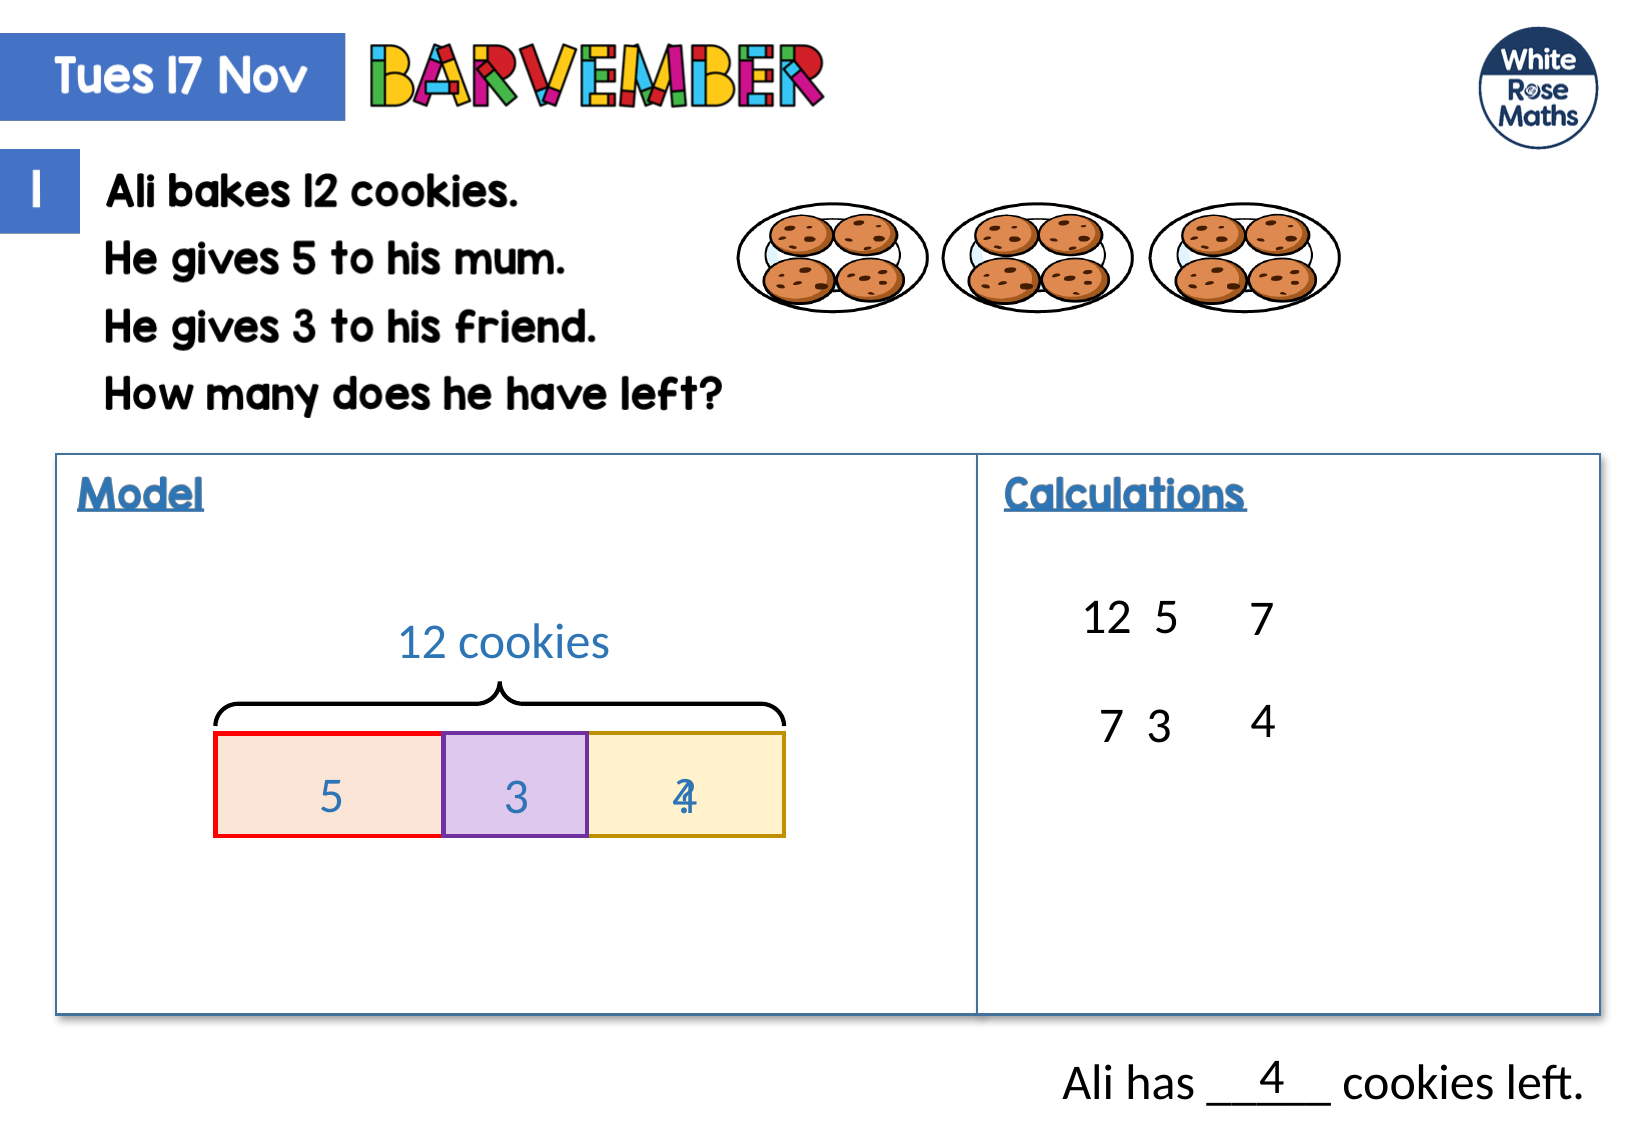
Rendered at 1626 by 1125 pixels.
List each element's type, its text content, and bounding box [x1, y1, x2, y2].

picture [982, 452, 1289, 540]
text_box [55, 453, 976, 1016]
text_box 3 [488, 725, 544, 831]
picture [0, 25, 1600, 441]
text_box [214, 732, 442, 837]
text_box [588, 732, 785, 837]
text_box [442, 732, 588, 837]
text_box [214, 681, 785, 727]
text_box 5 [283, 724, 380, 830]
text_box 12 cookies [381, 571, 632, 677]
text_box 4 [1244, 1006, 1300, 1112]
text_box Ali has _____ cookies left. [444, 1012, 1600, 1117]
text_box 4 [657, 725, 713, 831]
picture [55, 452, 286, 540]
text_box [976, 453, 1601, 1016]
